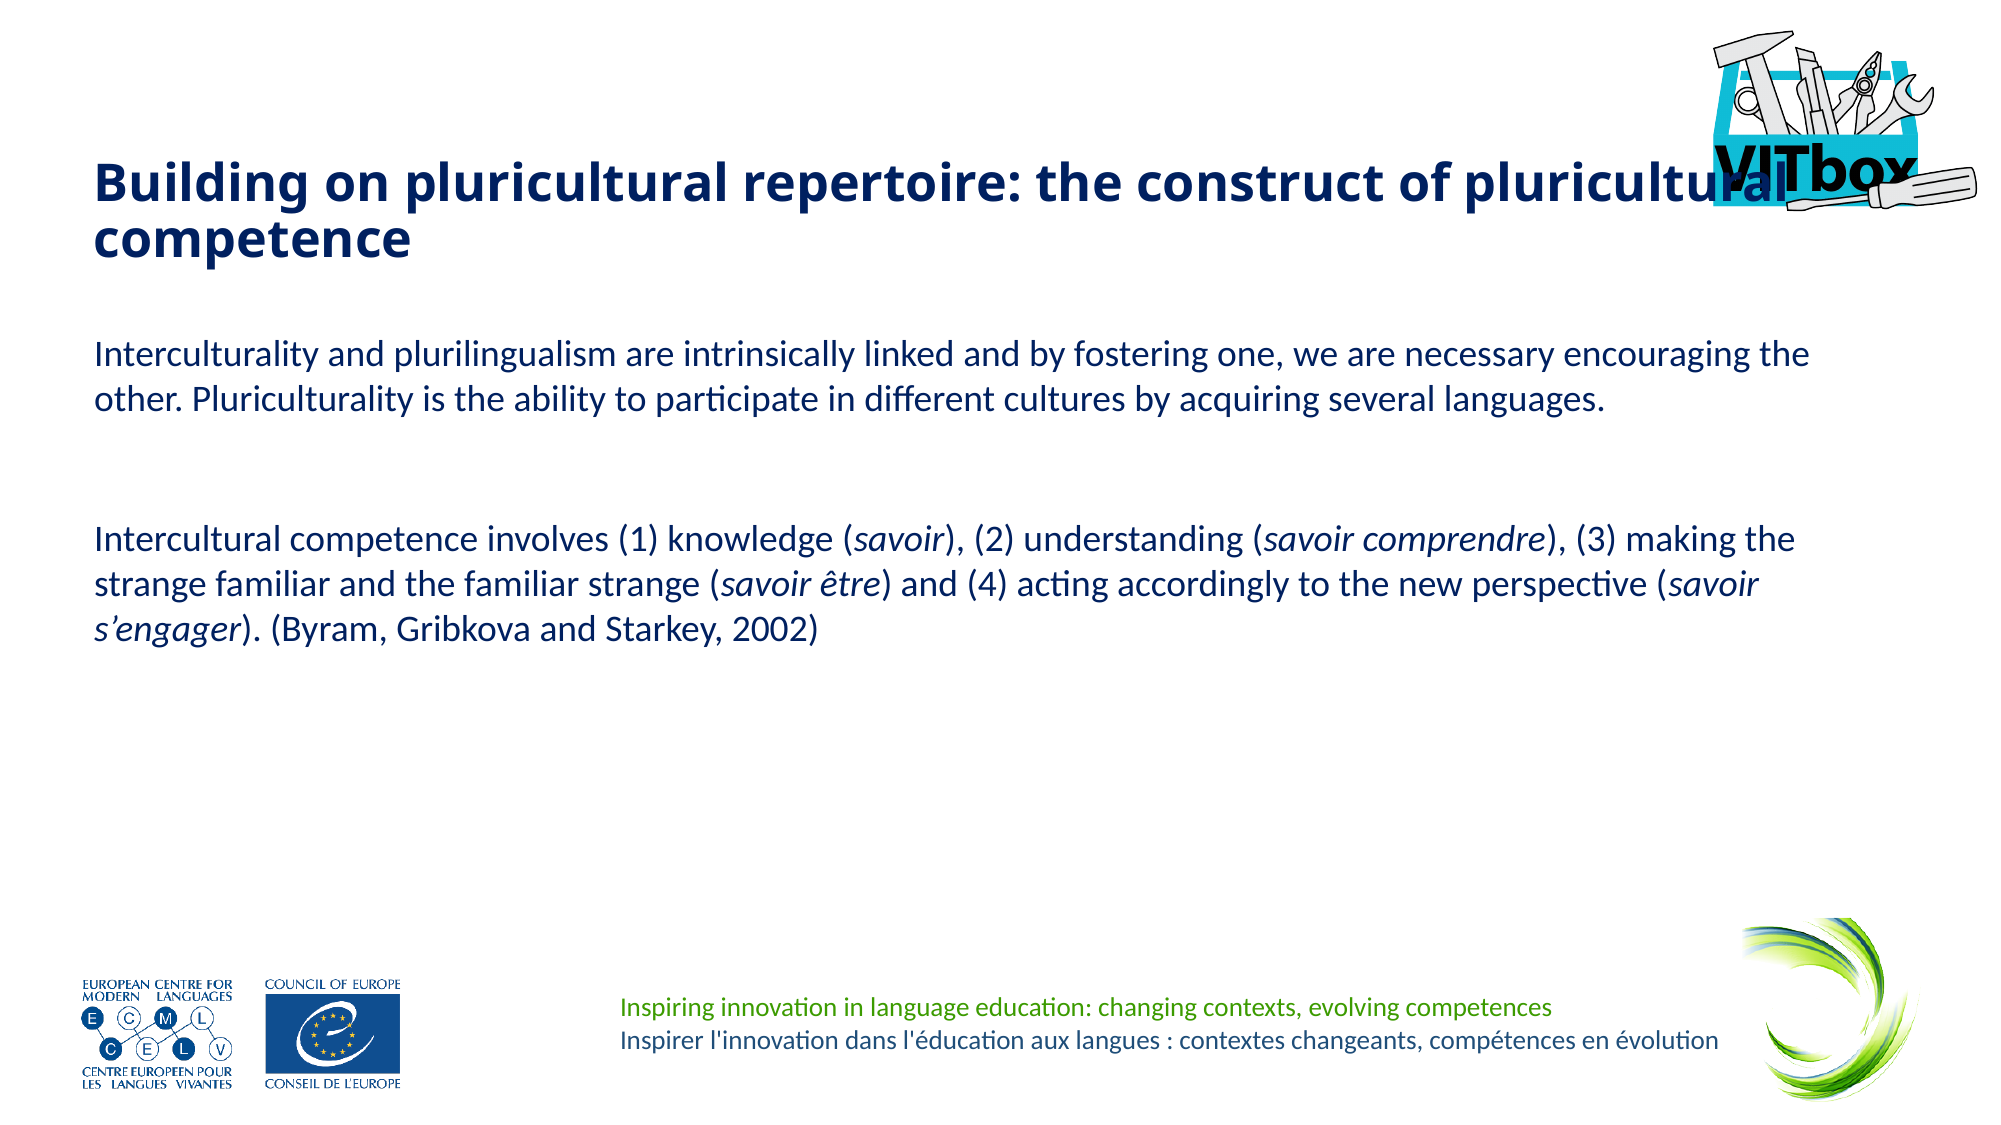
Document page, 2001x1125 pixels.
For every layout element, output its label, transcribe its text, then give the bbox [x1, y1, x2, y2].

title Building on pluricultural repertoire: the construct of pluricultural competence [78, 103, 1920, 322]
list Interculturality and plurilingualism are intrinsically linked and by fostering one, we are necessary encouraging the other. Pluriculturality is the ability to participate in different cultures by acquiring several languages. Intercultural competence involves (1) knowledge (savoir), (2) understanding (savoir comprendre), (3) making the strange familiar and the familiar strange (savoir être) and (4) acting accordingly to the new perspective (savoir s’engager). (Byram, Gribkova and Starkey, 2002) [79, 321, 1920, 970]
picture [80, 978, 402, 1089]
picture [1741, 917, 1921, 1102]
picture [1697, 27, 1983, 213]
